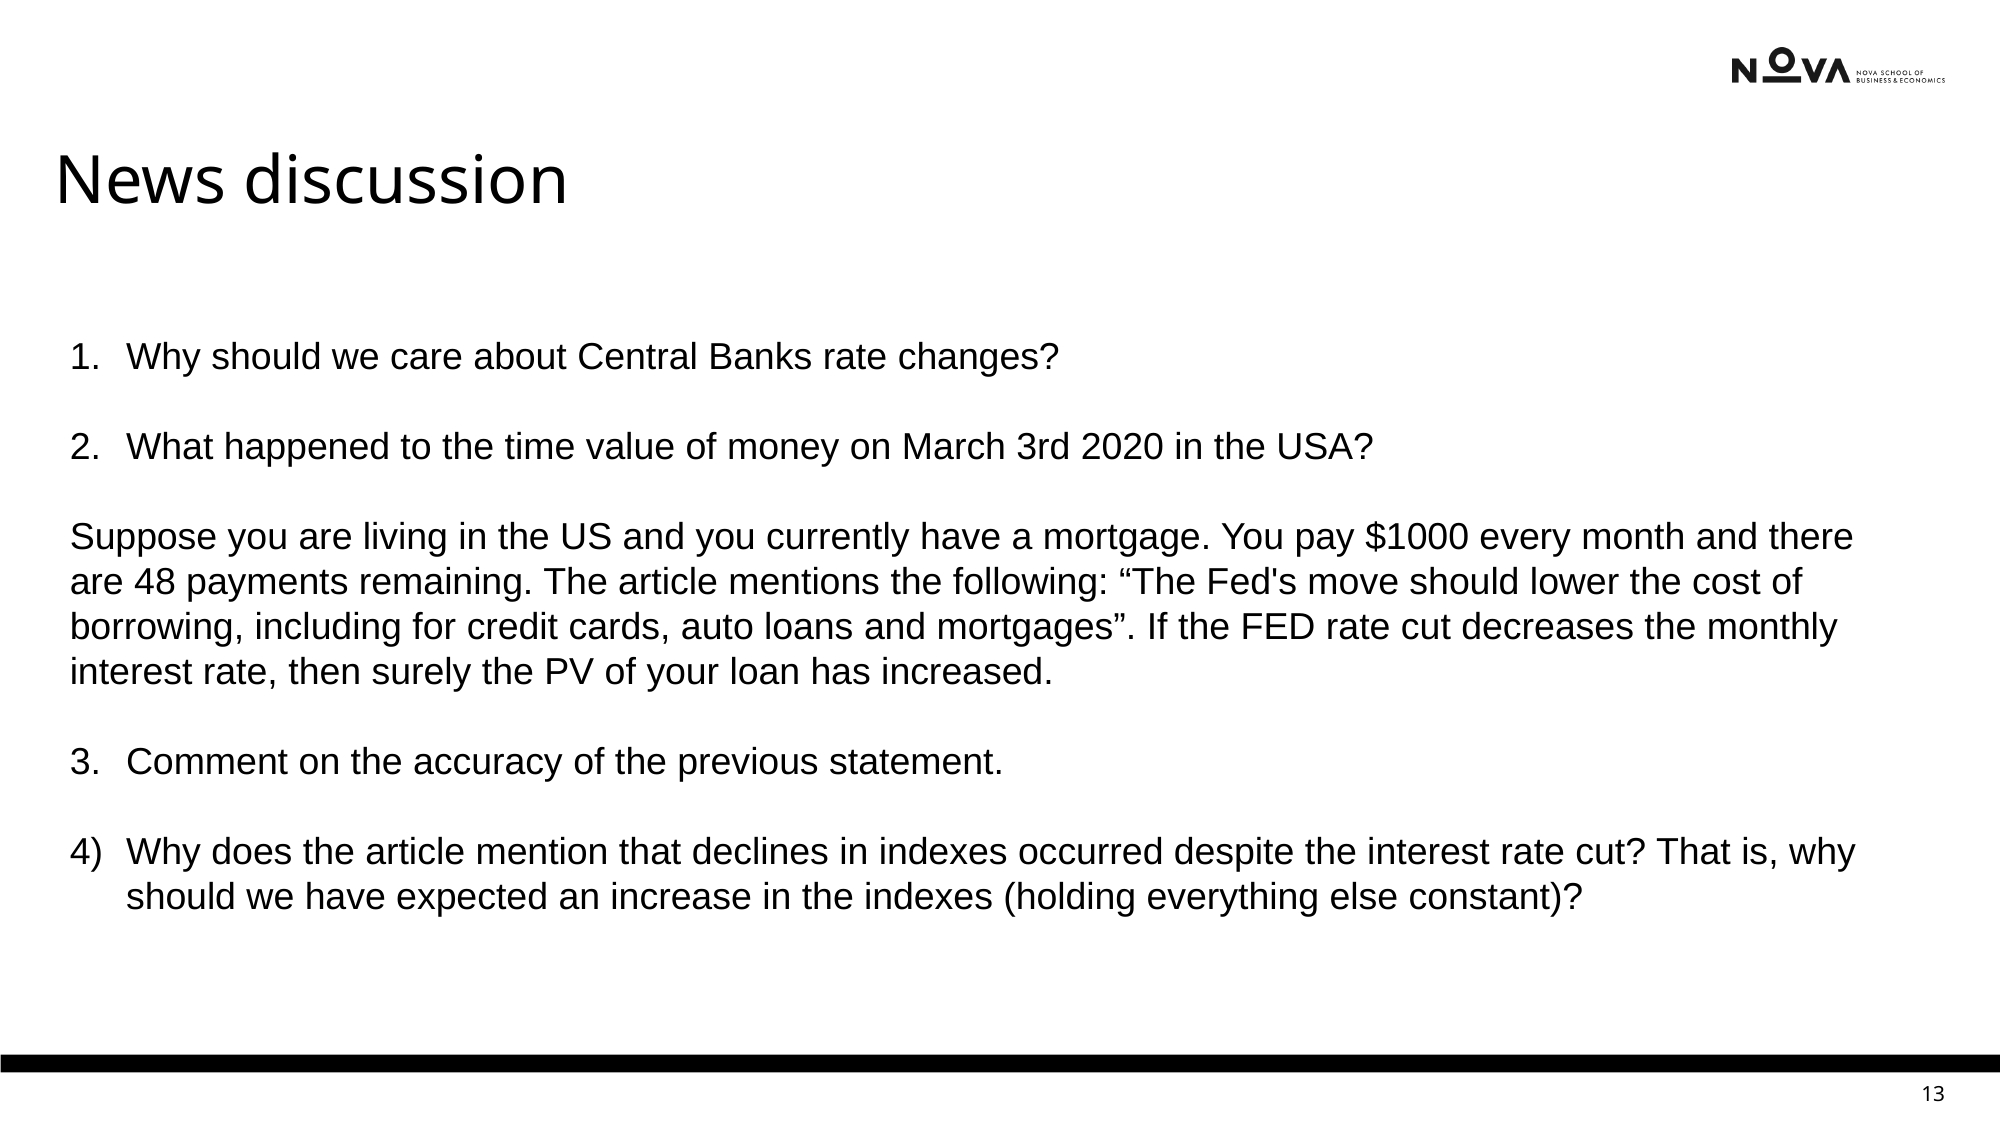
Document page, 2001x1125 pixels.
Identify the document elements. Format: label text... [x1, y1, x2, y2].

text_box Why should we care about Central Banks rate changes? What happened to the time value of money on March 3rd 2020 in the USA? Suppose you are living in the US and you currently have a mortgage. You pay $1000 every month and there are 48 payments remaining. The article mentions the following: “The Fed's move should lower the cost of borrowing, including for credit cards, auto loans and mortgages”. If the FED rate cut decreases the monthly interest rate, then surely the PV of your loan has increased. Comment on the accuracy of the previous statement. Why does the article mention that declines in indexes occurred despite the interest rate cut? That is, why should we have expected an increase in the indexes (holding everything else constant)? [55, 279, 1908, 925]
picture [1732, 47, 1945, 83]
list News discussion [55, 99, 1945, 218]
